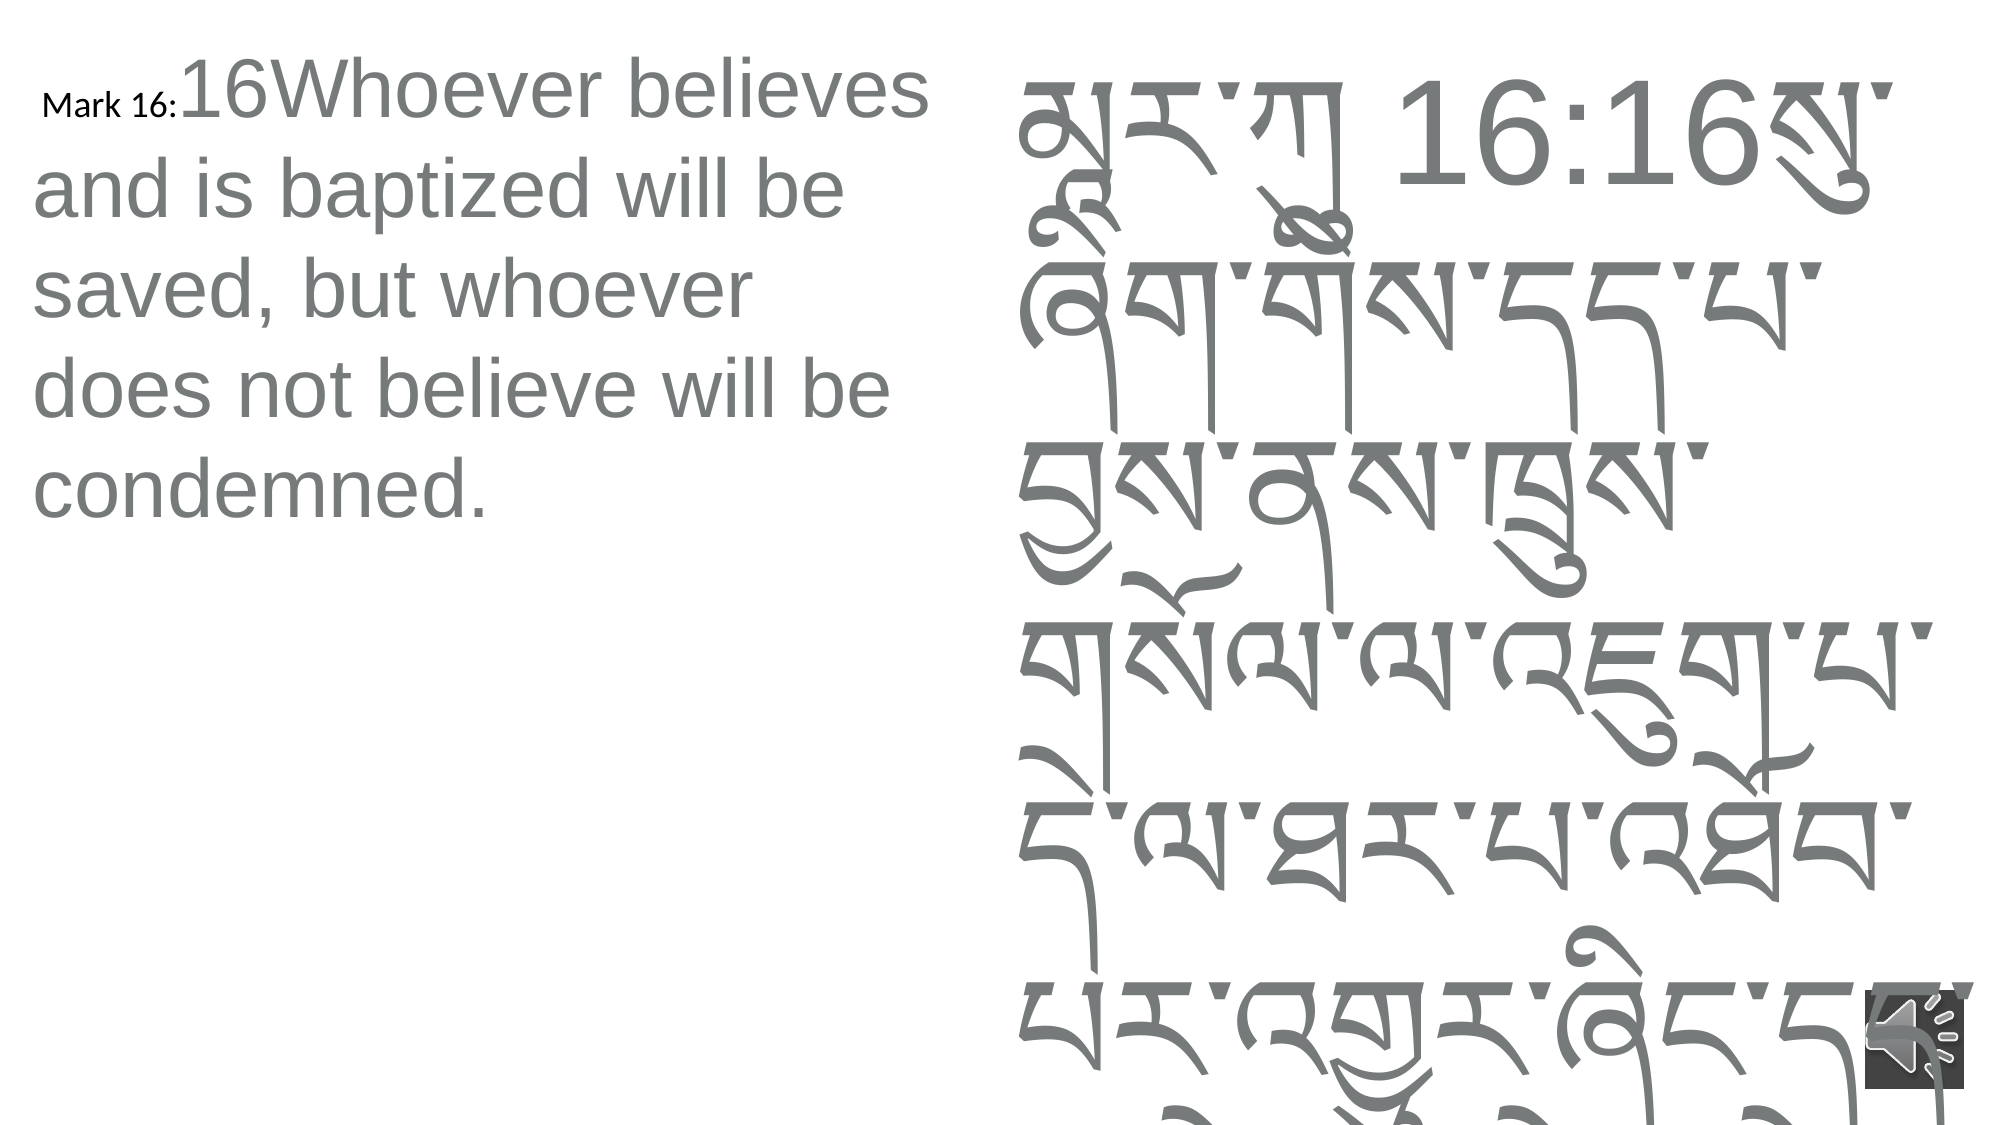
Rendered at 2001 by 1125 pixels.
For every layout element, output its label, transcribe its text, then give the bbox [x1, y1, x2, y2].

text_box Mark 16:16Whoever believes and is baptized will be saved, but whoever does not believe will be condemned. [18, 27, 973, 1104]
picture [1864, 989, 1965, 1090]
text_box མཱཪ་ཀུ 16:16སུ་ཞིག་གིས་དད་པ་བྱས་ནས་ཁྲུས་གསོལ་ལ་འཇུག་པ་དེ་ལ་ཐར་པ་འཐོབ་པར་འགྱུར་ཞིང་དད་པ་མེད་པ་དེ་ལ་ཉེས་ཆད་གཅོད་པར་འགྱུར༌རོ།། [999, 27, 2000, 1104]
